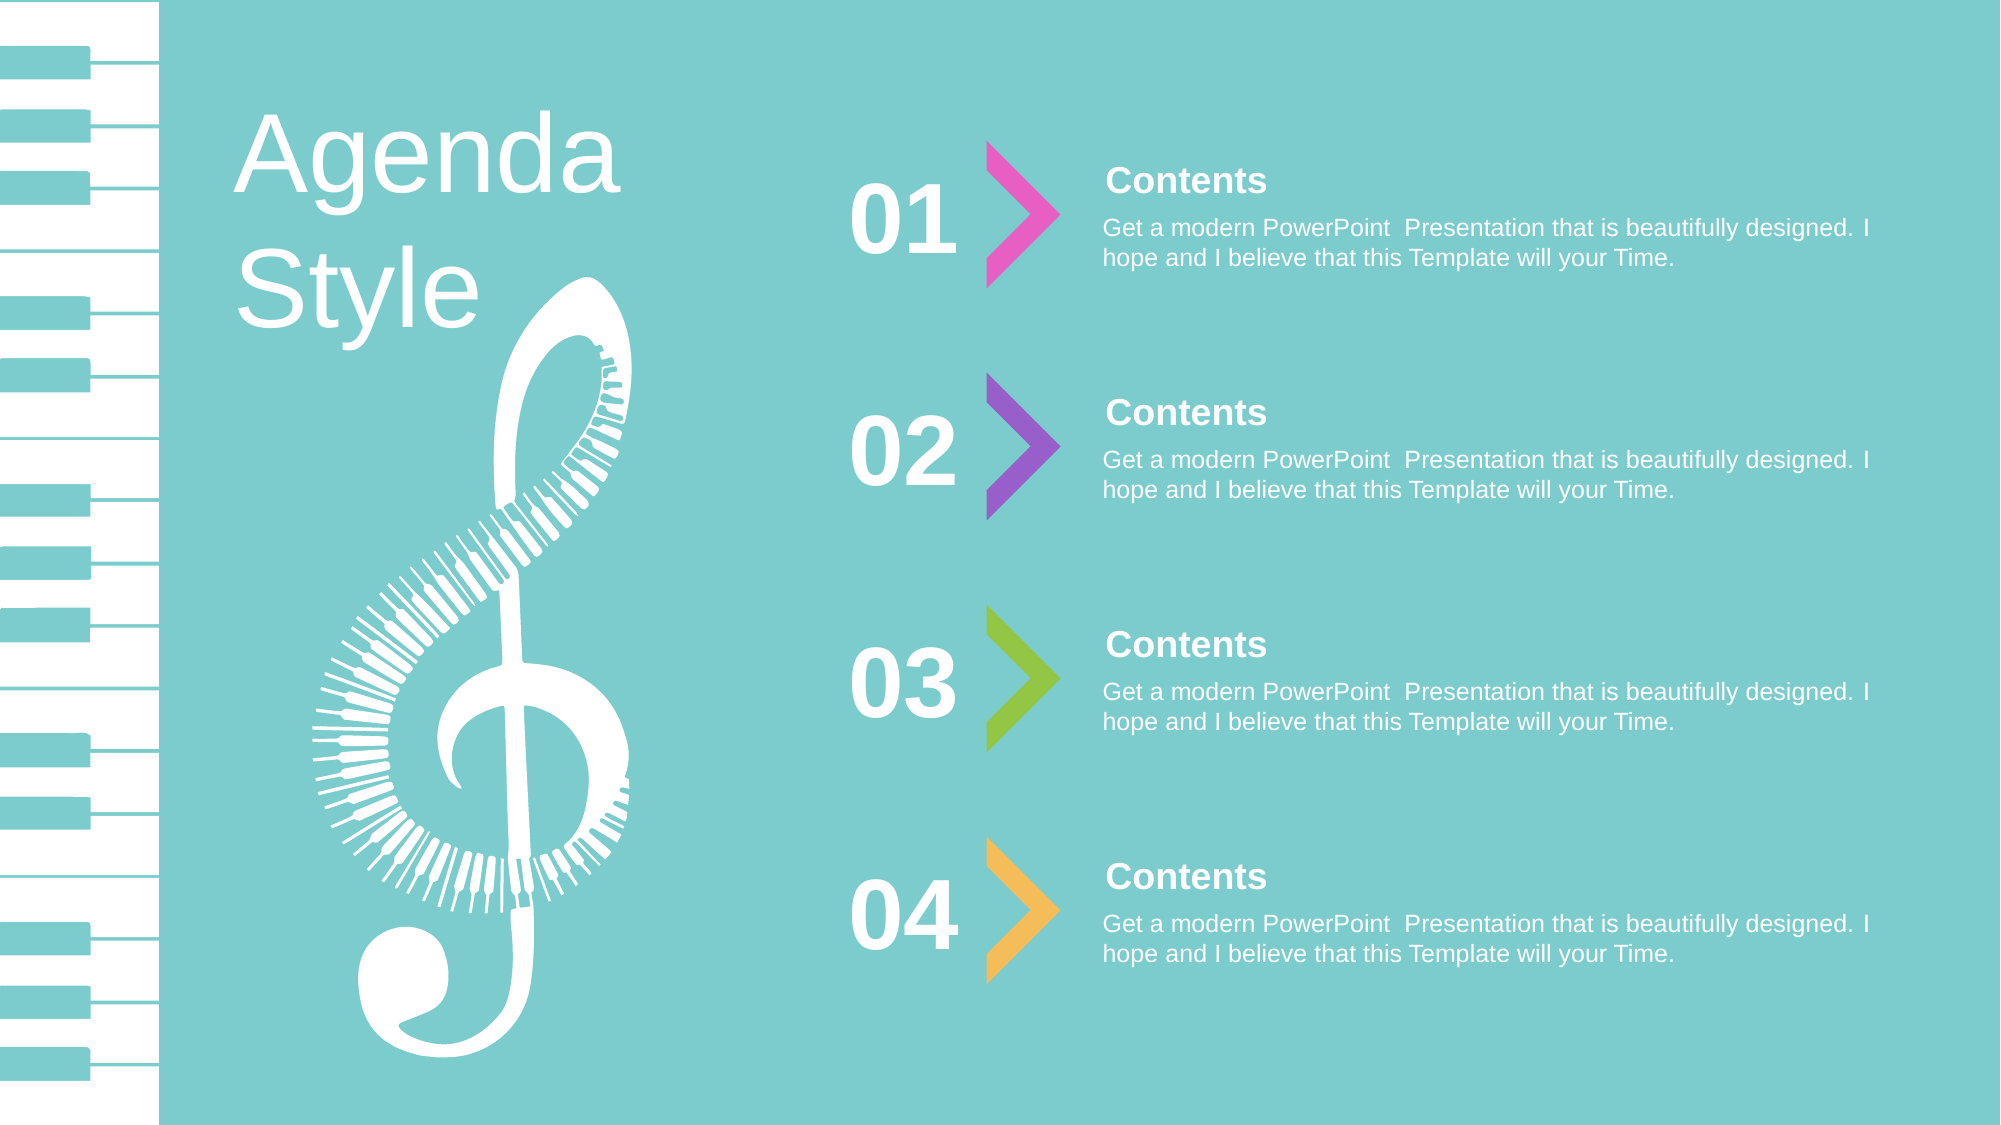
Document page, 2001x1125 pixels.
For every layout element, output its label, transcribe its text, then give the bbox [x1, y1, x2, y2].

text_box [825, 378, 1900, 515]
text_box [825, 610, 1900, 747]
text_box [0, 482, 319, 646]
text_box Agenda Style [218, 72, 665, 357]
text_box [825, 146, 1900, 283]
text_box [319, 267, 643, 1060]
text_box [825, 842, 1900, 979]
